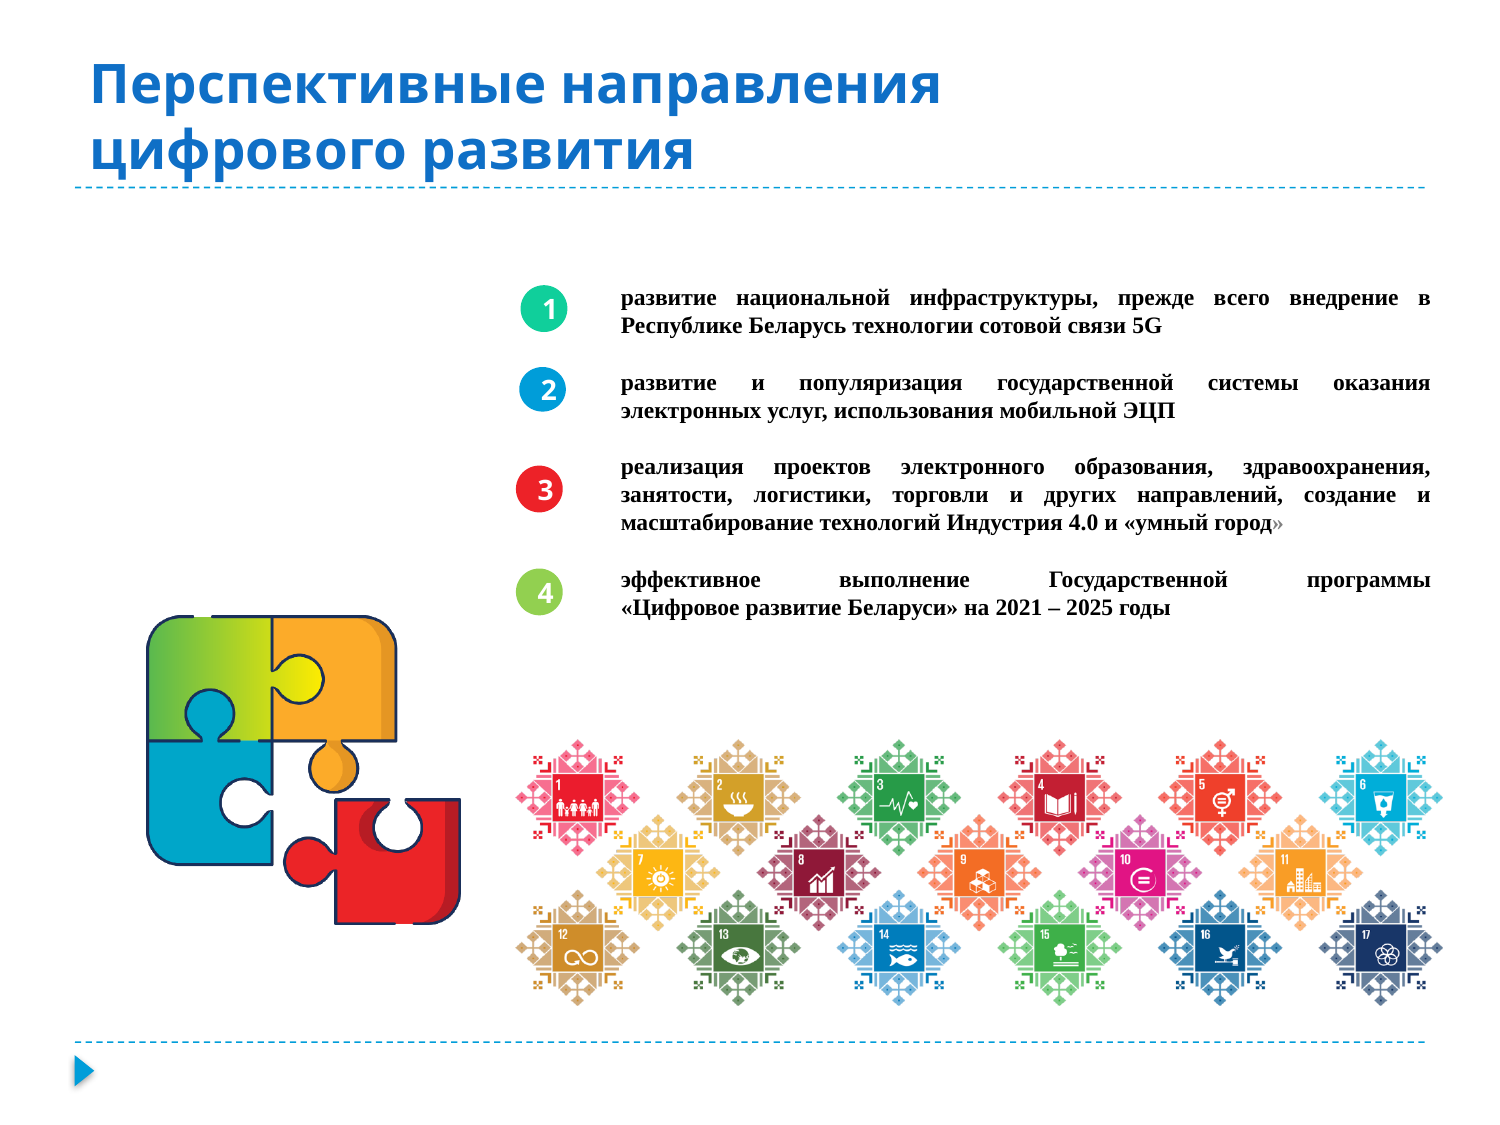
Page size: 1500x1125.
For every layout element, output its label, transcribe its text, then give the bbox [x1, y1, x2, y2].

text_box 1 [519, 283, 569, 334]
title Перспективные направления цифрового развития [75, 24, 1425, 188]
picture [515, 739, 1444, 1007]
text_box развитие национальной инфраструктуры, прежде всего внедрение в Республике Беларусь технологии сотовой связи 5G развитие и популяризация государственной системы оказания электронных услуг, использования мобильной ЭЦП реализация проектов электронного образования, здравоохранения, занятости, логистики, торговли и других направлений, создание и масштабирование технологий Индустрия 4.0 и «умный город» эффективное выполнение Государственной программы «Цифровое развитие Беларуси» на 2021 – 2025 годы [606, 275, 1446, 684]
text_box 4 [514, 566, 565, 617]
picture [146, 615, 462, 926]
text_box 2 [517, 365, 568, 414]
text_box 3 [514, 464, 565, 514]
